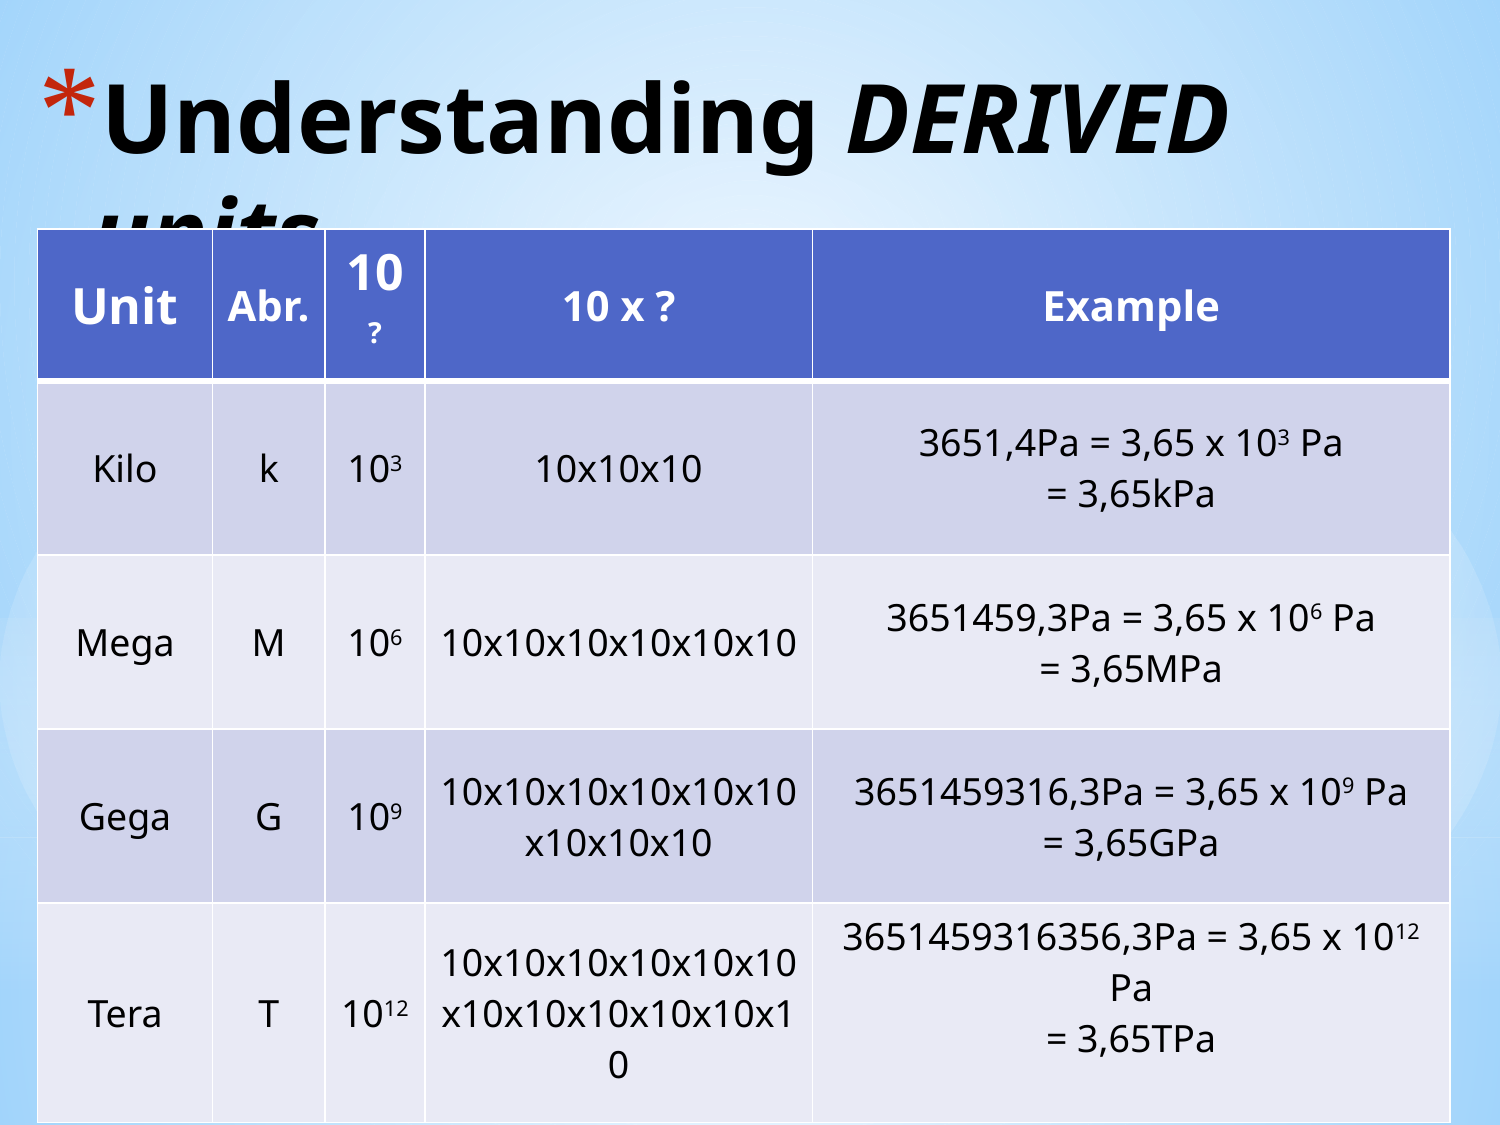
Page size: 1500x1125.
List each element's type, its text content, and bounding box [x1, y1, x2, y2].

table_cell Gega [38, 730, 212, 902]
table_header Unit [38, 230, 212, 378]
table_cell 103 [326, 384, 424, 554]
table_cell 106 [326, 556, 424, 728]
table_header 10? [326, 230, 424, 378]
table_cell 3651459,3Pa = 3,65 x 106 Pa = 3,65MPa [813, 556, 1449, 728]
table_cell 109 [326, 730, 424, 902]
table_header Abr. [213, 230, 324, 378]
table_cell 3651459316,3Pa = 3,65 x 109 Pa = 3,65GPa [813, 730, 1449, 902]
table_header Example [813, 230, 1449, 378]
table_cell k [213, 384, 324, 554]
table_header 10 x ? [426, 230, 812, 378]
title Understanding DERIVED units [24, 50, 1438, 188]
table_cell 3651459316356,3Pa = 3,65 x 1012 Pa = 3,65TPa [813, 904, 1449, 1122]
table_cell 1012 [326, 904, 424, 1122]
table_cell 10x10x10x10x10x10x10x10x10 [426, 730, 812, 902]
table_cell 10x10x10x10x10x10 [426, 556, 812, 728]
table_cell 3651,4Pa = 3,65 x 103 Pa = 3,65kPa [813, 384, 1449, 554]
table_cell 10x10x10 [426, 384, 812, 554]
table_cell 10x10x10x10x10x10x10x10x10x10x10x10 [426, 904, 812, 1122]
table_cell Kilo [38, 384, 212, 554]
table_cell Tera [38, 904, 212, 1122]
table_cell Mega [38, 556, 212, 728]
table_cell T [213, 904, 324, 1122]
table_cell G [213, 730, 324, 902]
table_cell M [213, 556, 324, 728]
